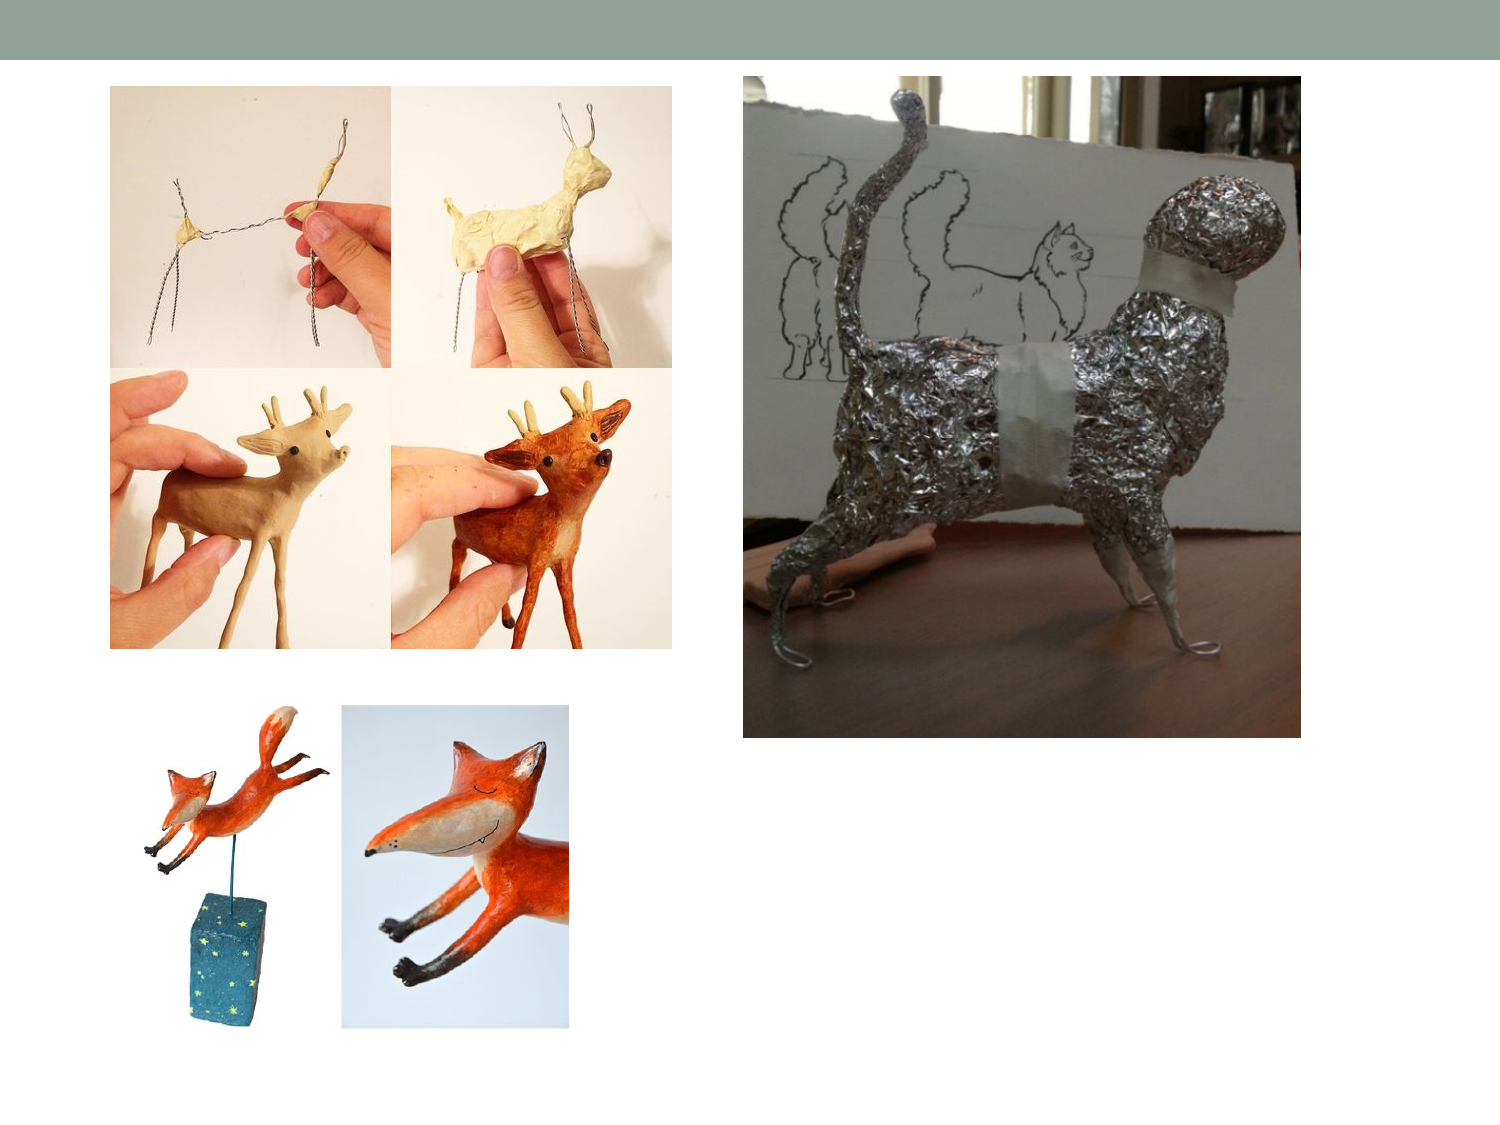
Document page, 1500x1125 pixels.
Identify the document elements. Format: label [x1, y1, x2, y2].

picture [117, 689, 569, 1039]
picture [109, 86, 672, 649]
picture [743, 76, 1301, 738]
